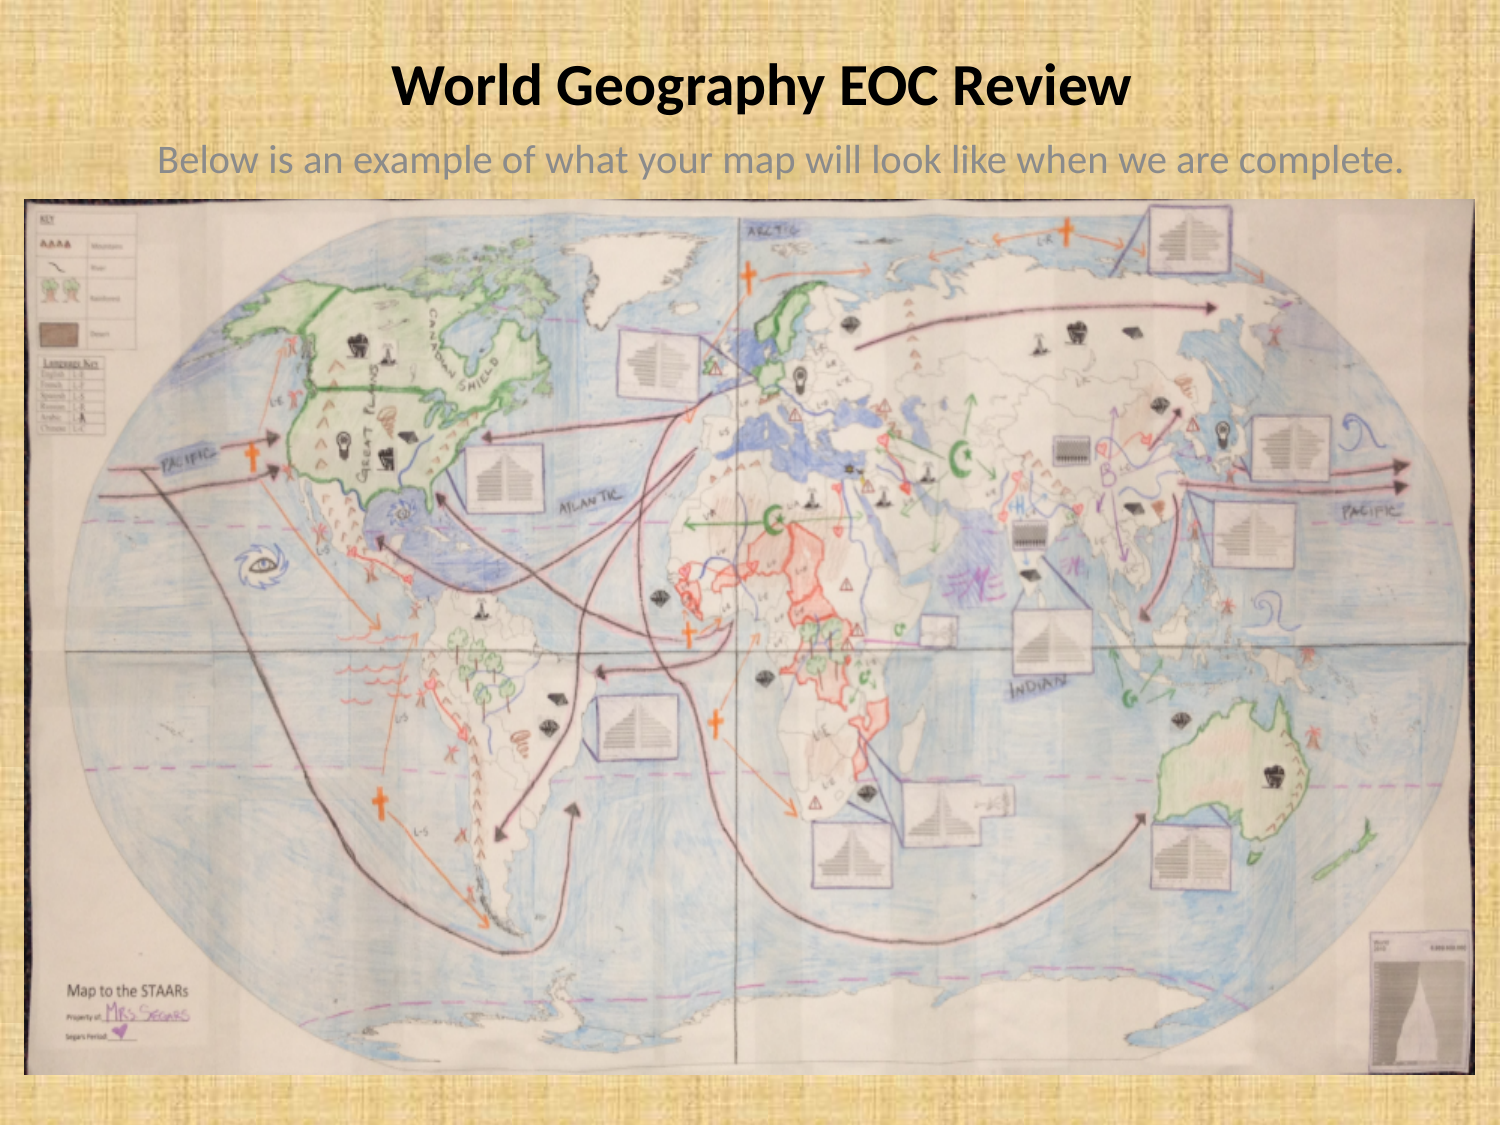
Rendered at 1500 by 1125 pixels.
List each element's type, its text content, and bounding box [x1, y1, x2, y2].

picture [0, 0, 1500, 1125]
title World Geography EOC Review [125, 37, 1400, 125]
subtitle Below is an example of what your map will look like when we are complete. [87, 125, 1475, 199]
